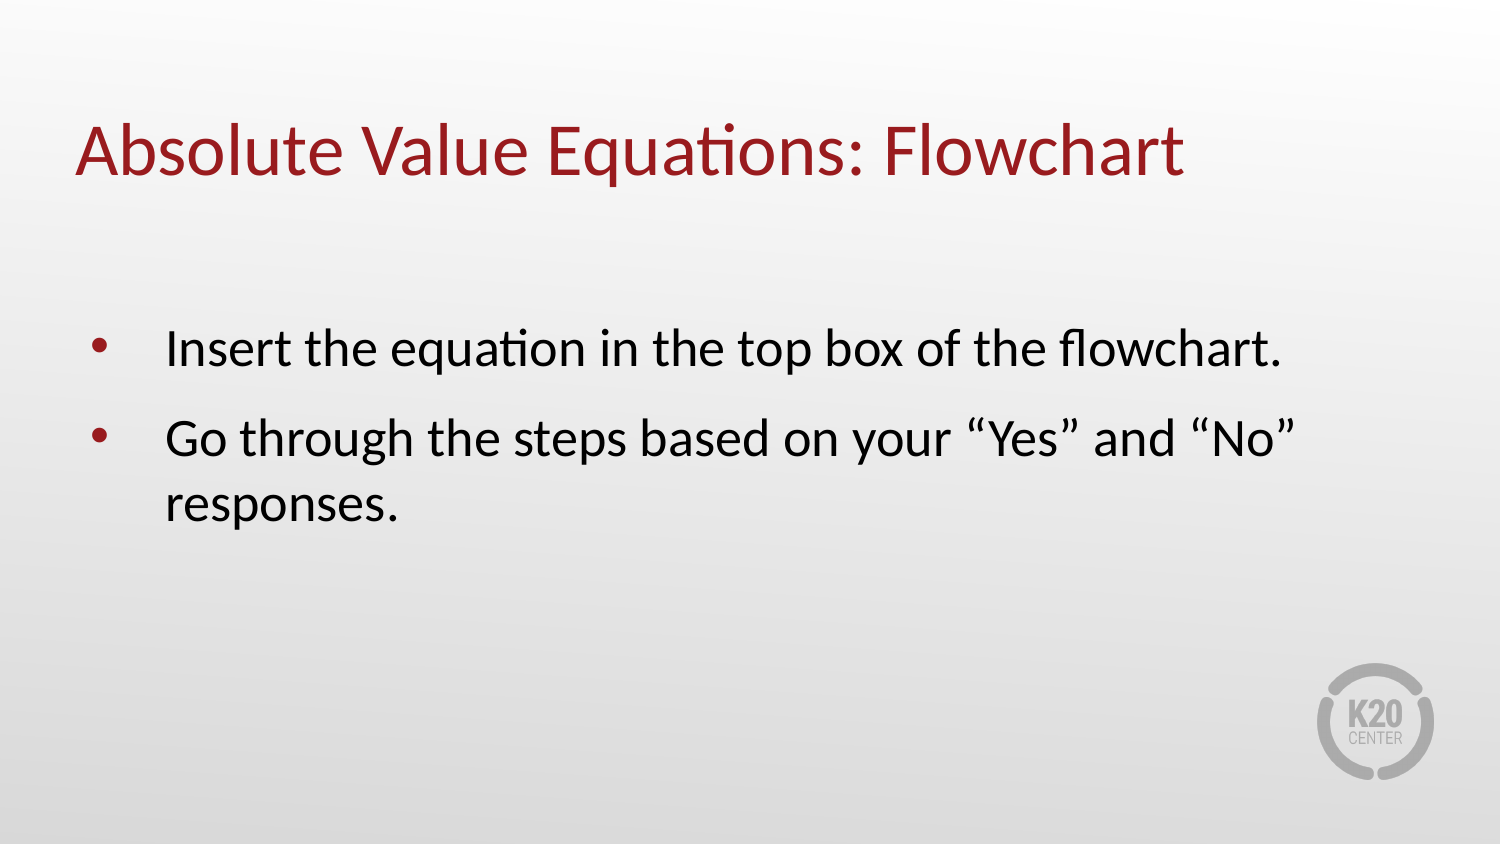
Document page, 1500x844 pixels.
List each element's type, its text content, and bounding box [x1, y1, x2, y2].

picture [1300, 646, 1451, 797]
title Absolute Value Equations: Flowchart [75, 50, 1425, 191]
